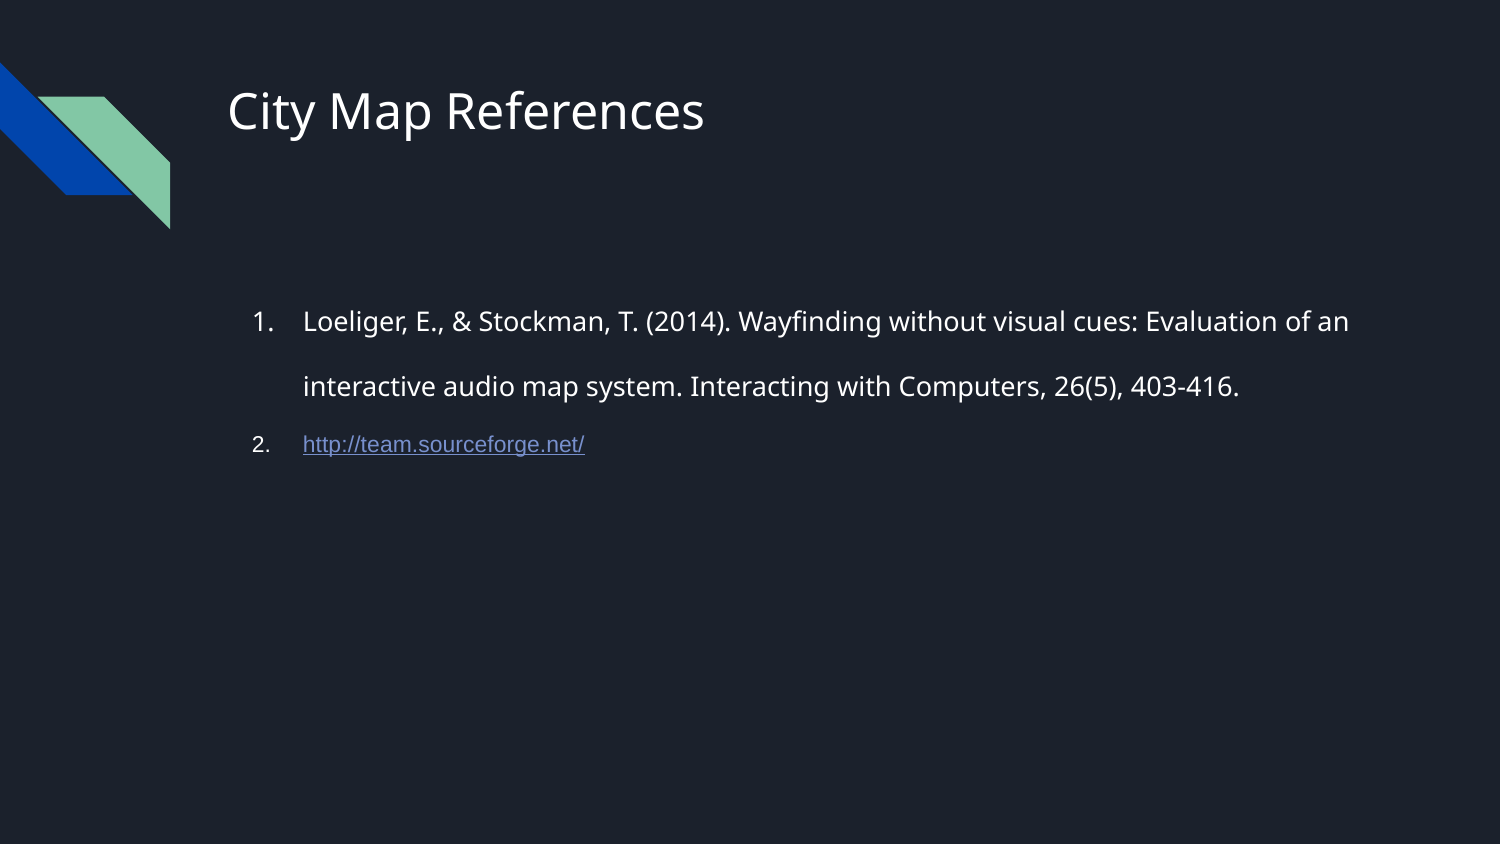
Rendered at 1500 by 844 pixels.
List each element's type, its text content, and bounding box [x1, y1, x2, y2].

list Loeliger, E., & Stockman, T. (2014). Wayfinding without visual cues: Evaluation of an interactive audio map system. Interacting with Computers, 26(5), 403-416. http://team.sourceforge.net/ [212, 257, 1368, 735]
title City Map References [212, 64, 1368, 215]
